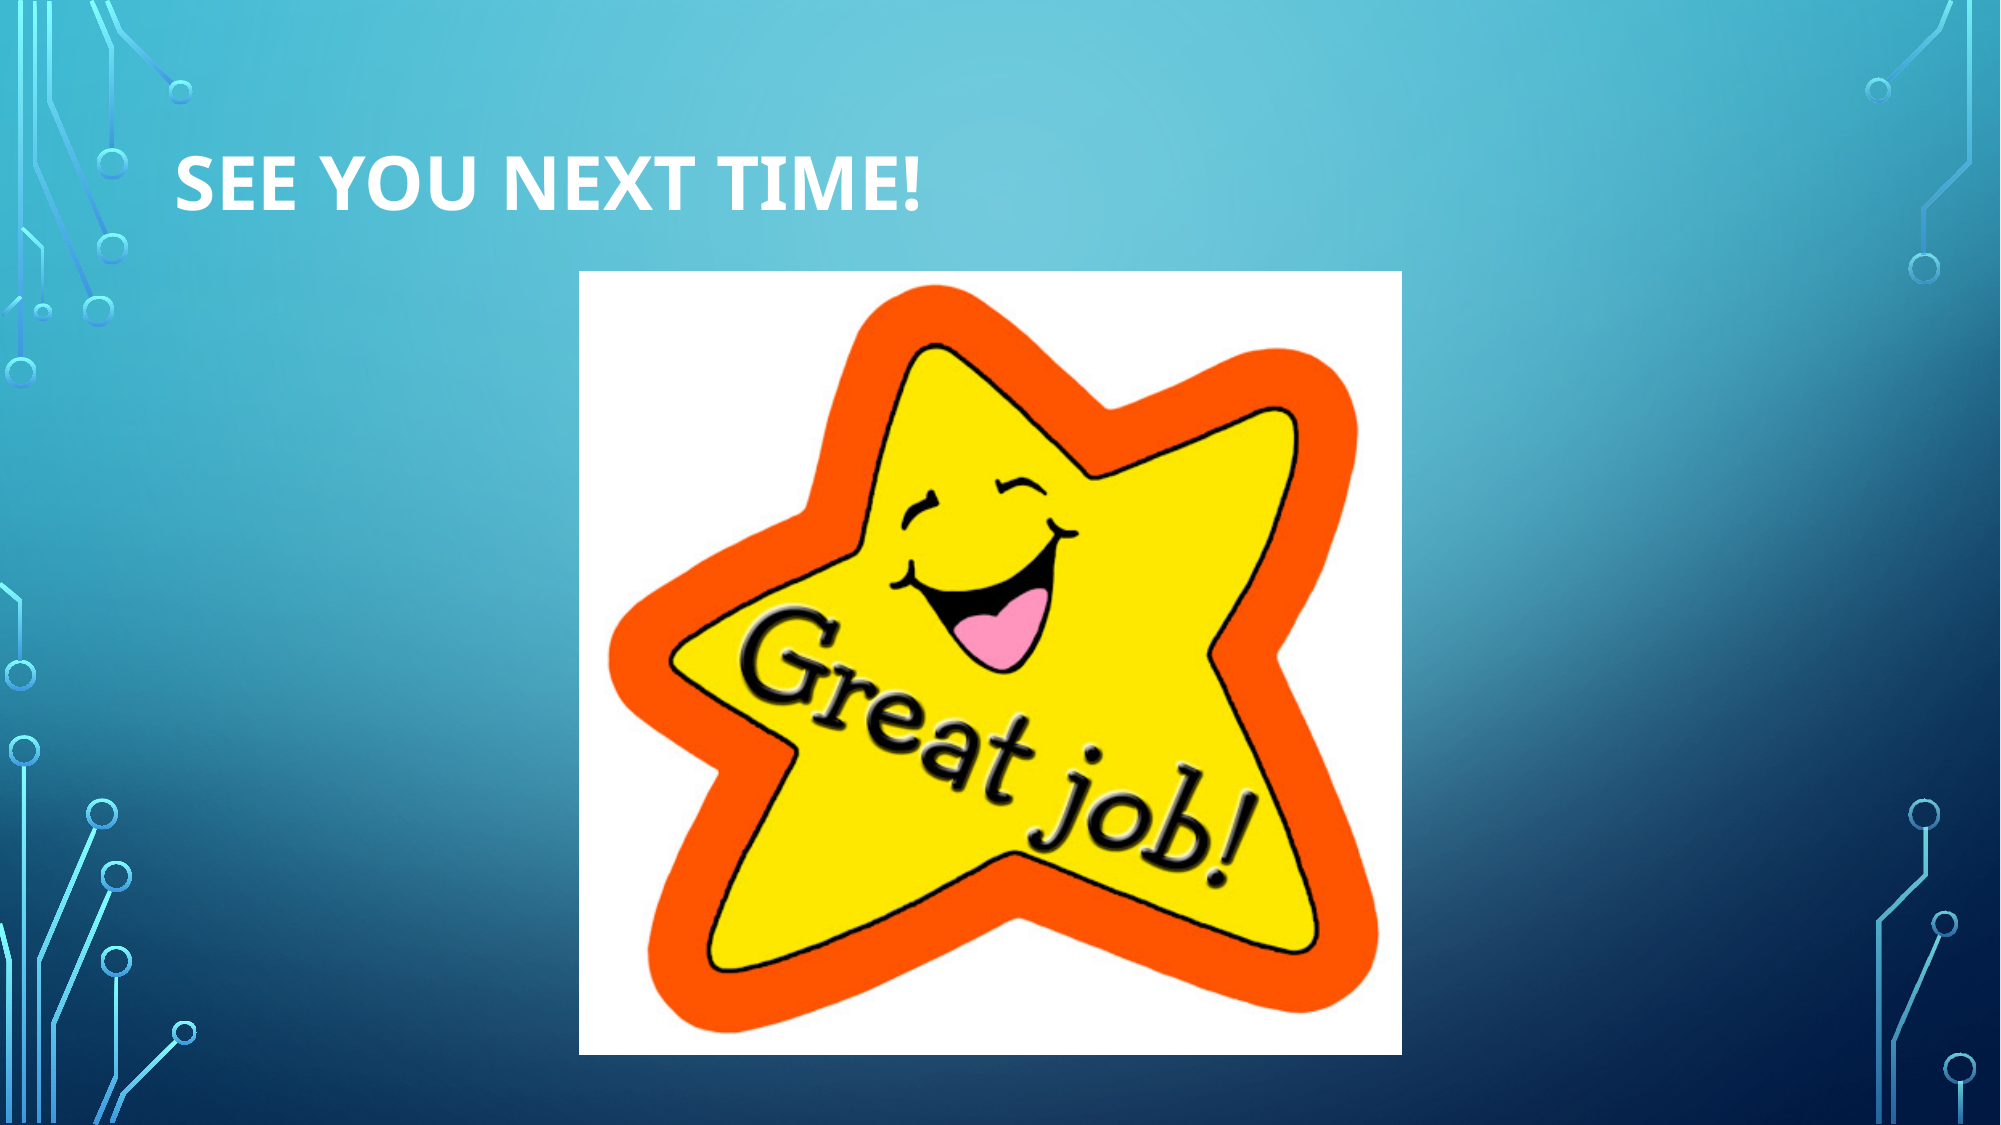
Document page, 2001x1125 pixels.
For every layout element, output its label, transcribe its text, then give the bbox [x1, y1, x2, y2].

picture [579, 271, 1402, 1056]
title See you next time! [159, 66, 1822, 306]
